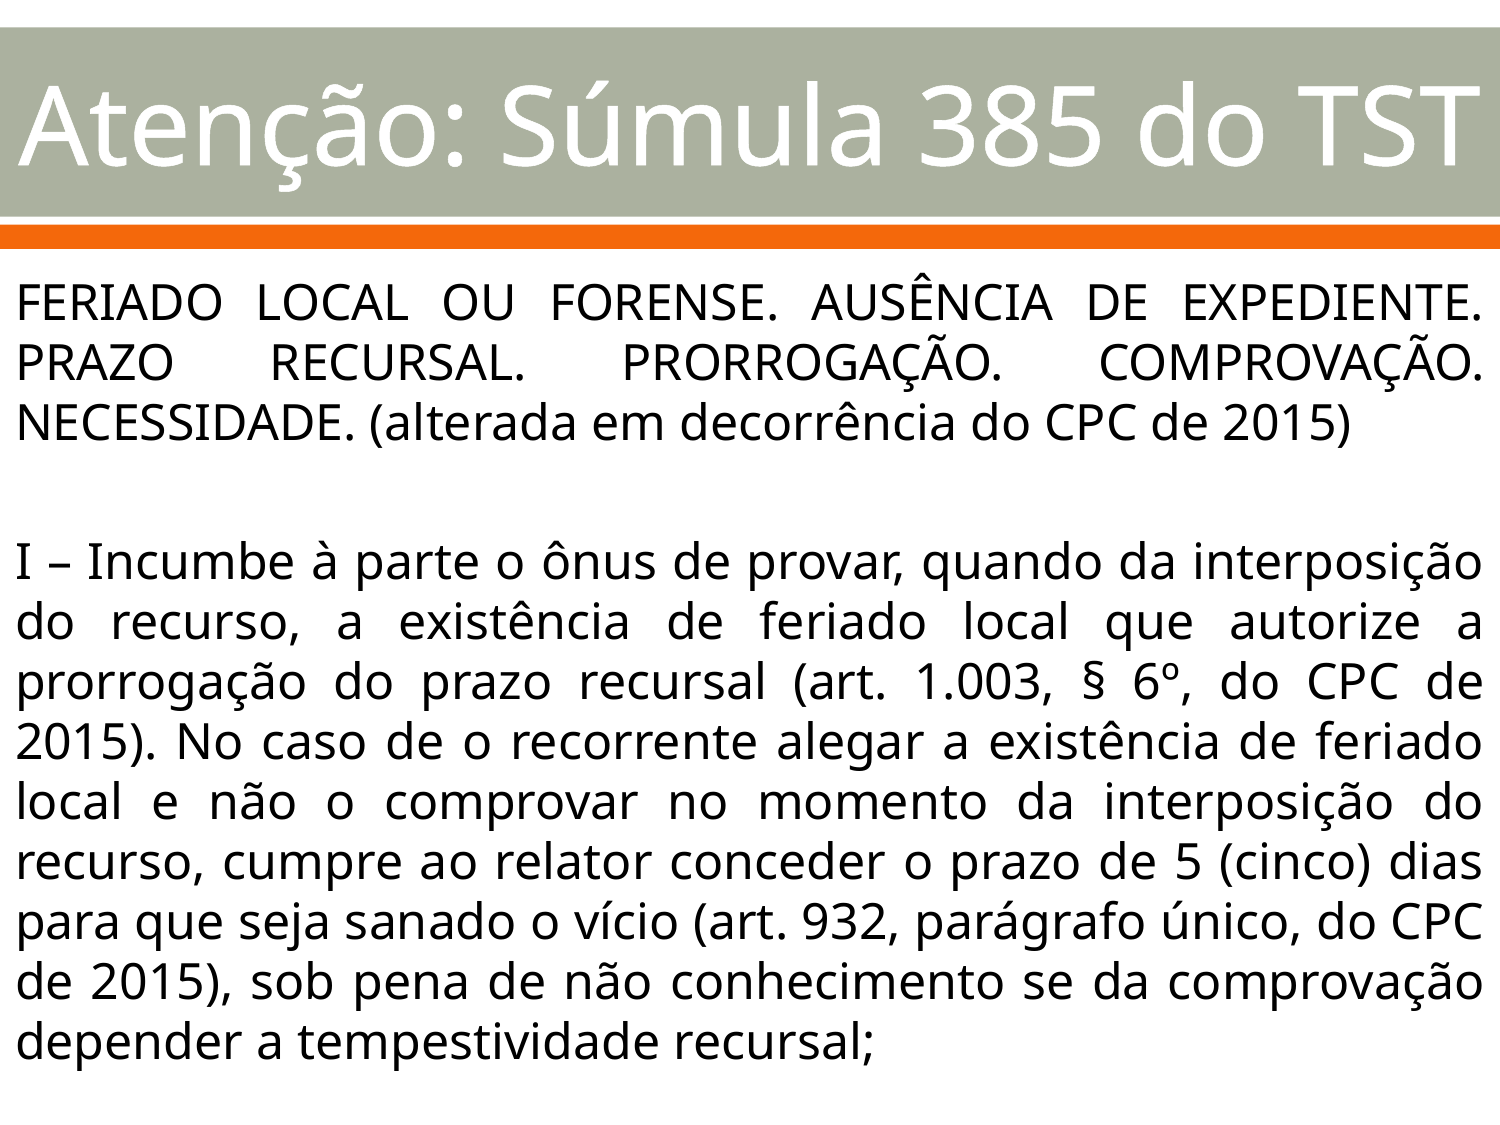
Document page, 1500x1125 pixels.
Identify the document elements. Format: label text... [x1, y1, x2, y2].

title Atenção: Súmula 385 do TST [0, 29, 1500, 213]
list FERIADO LOCAL OU FORENSE. AUSÊNCIA DE EXPEDIENTE. PRAZO RECURSAL. PRORROGAÇÃO. COMPROVAÇÃO. NECESSIDADE. (alterada em decorrência do CPC de 2015) I – Incumbe à parte o ônus de provar, quando da interposição do recurso, a existência de feriado local que autorize a prorrogação do prazo recursal (art. 1.003, § 6º, do CPC de 2015). No caso de o recorrente alegar a existência de feriado local e não o comprovar no momento da interposição do recurso, cumpre ao relator conceder o prazo de 5 (cinco) dias para que seja sanado o vício (art. 932, parágrafo único, do CPC de 2015), sob pena de não conhecimento se da comprovação depender a tempestividade recursal; [0, 262, 1500, 1125]
